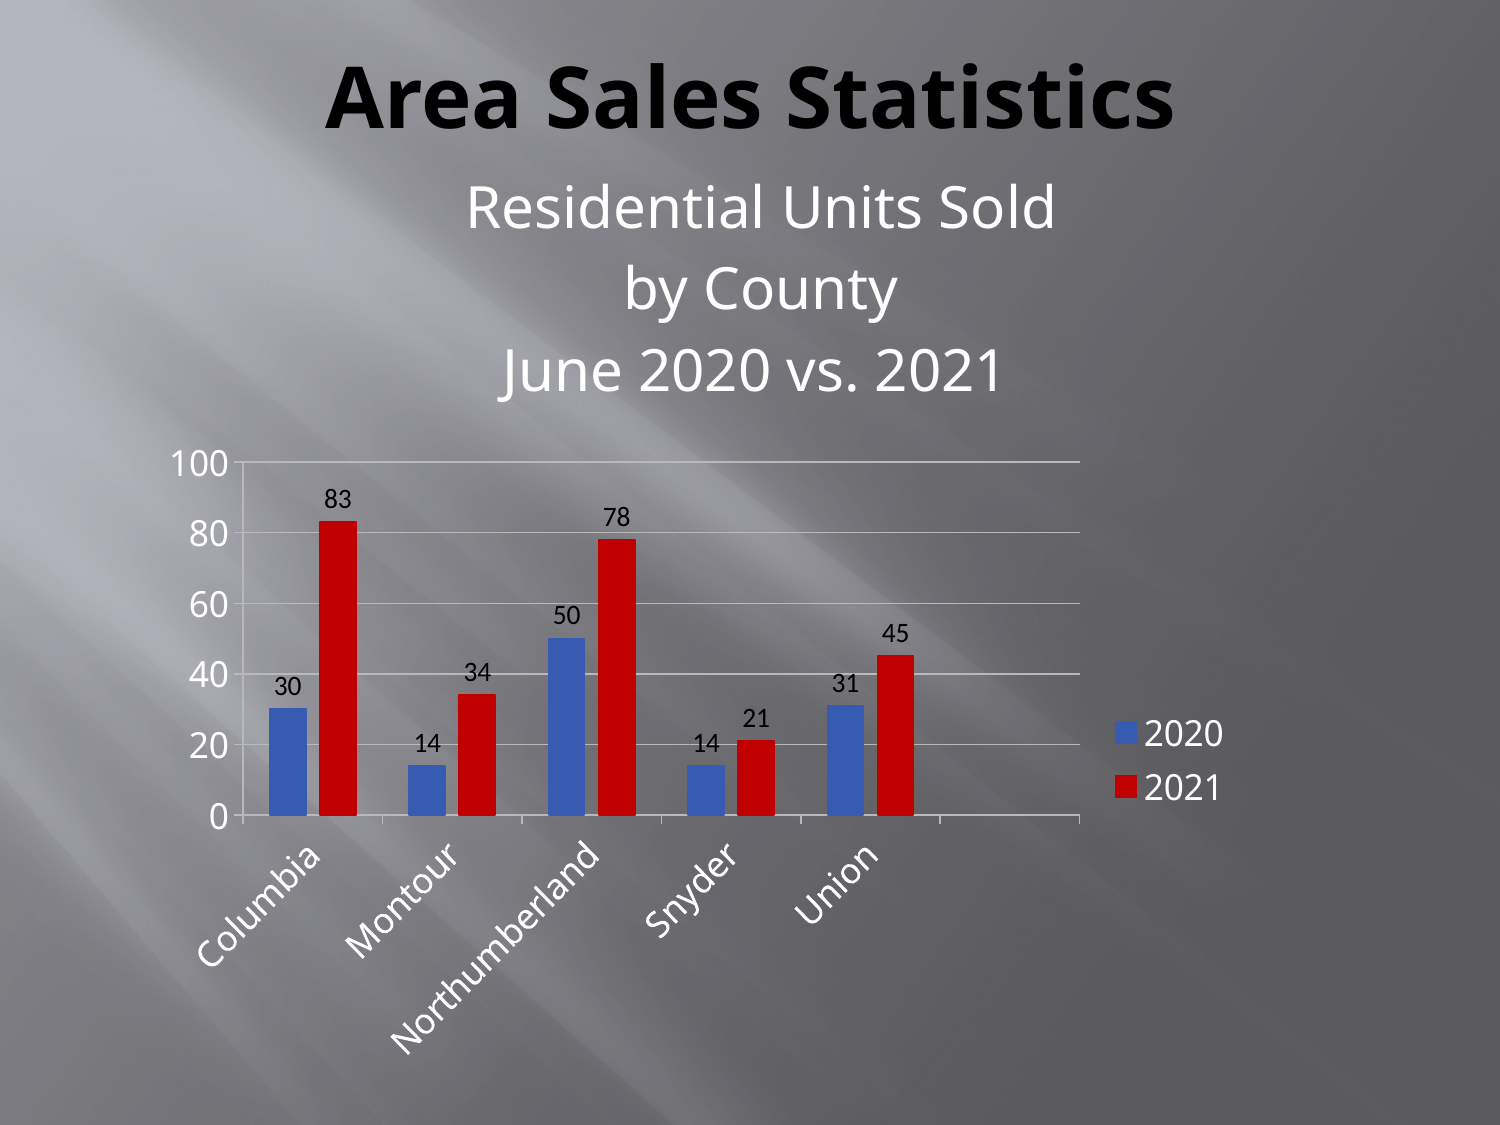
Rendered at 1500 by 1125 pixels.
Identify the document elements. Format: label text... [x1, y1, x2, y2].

list Residential Units Sold by County June 2020 vs. 2021 [74, 162, 1426, 1036]
title Area Sales Statistics [76, 1, 1427, 189]
chart [168, 428, 1254, 1080]
